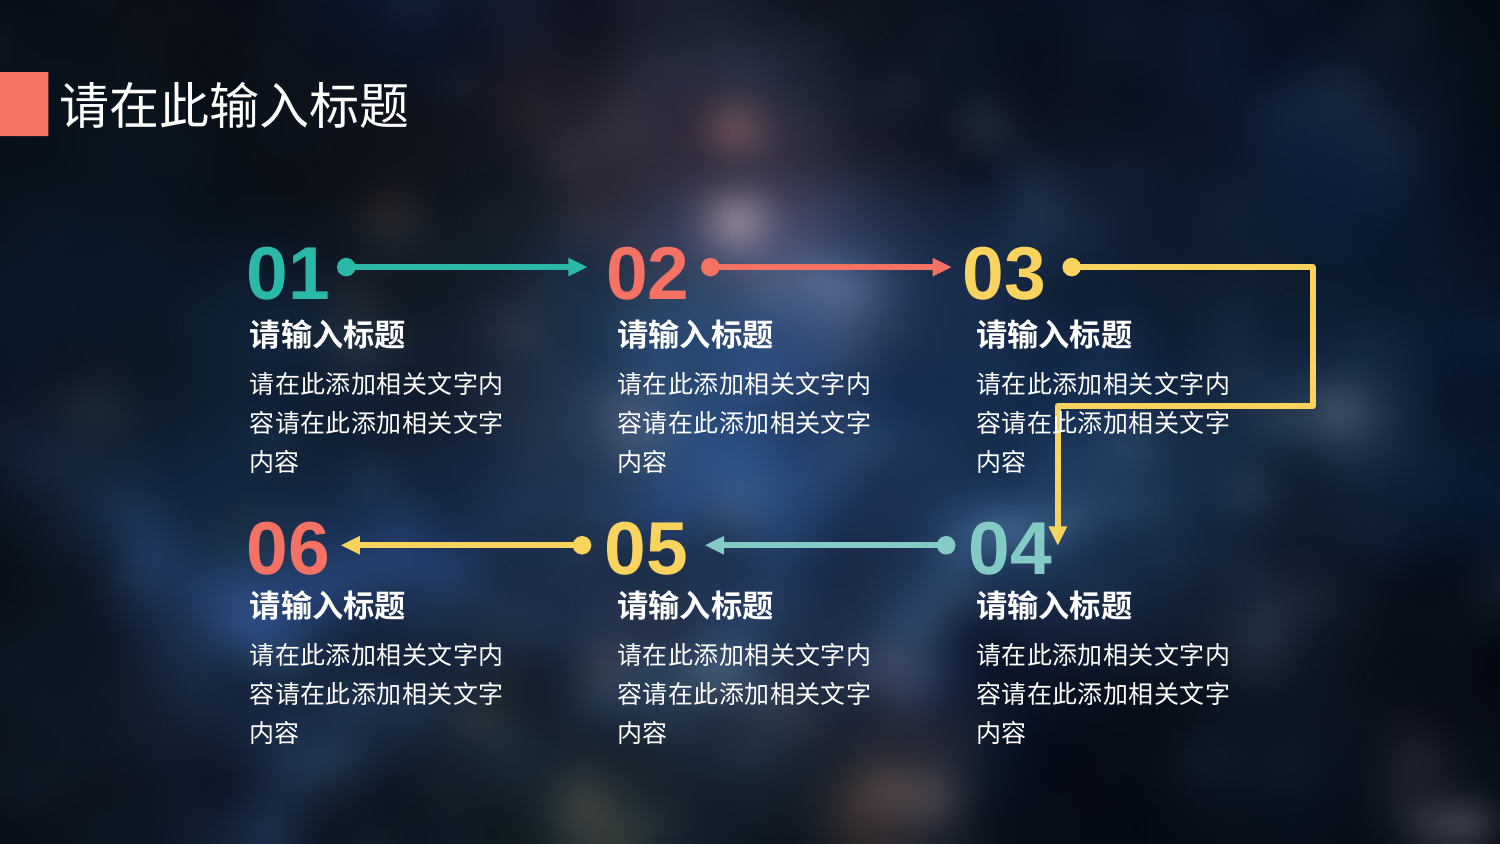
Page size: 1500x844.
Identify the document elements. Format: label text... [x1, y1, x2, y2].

text_box 请输入标题 [606, 580, 812, 624]
text_box 06 [246, 499, 331, 580]
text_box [0, 71, 412, 137]
text_box 请输入标题 [965, 580, 1170, 624]
picture [0, 0, 1500, 844]
text_box 02 [606, 224, 690, 309]
text_box 请输入标题 [238, 580, 444, 624]
text_box 请输入标题 [965, 309, 1040, 353]
text_box 请输入标题 [238, 309, 444, 353]
text_box 请在此添加相关文字内容请在此添加相关文字内容 [238, 624, 516, 753]
text_box 请在此添加相关文字内容请在此添加相关文字内容 [606, 353, 883, 482]
text_box 请输入标题 [606, 309, 812, 353]
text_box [1045, 278, 1325, 534]
text_box 请在此添加相关文字内容请在此添加相关文字内容 [238, 353, 516, 482]
text_box 03 [962, 224, 1047, 315]
text_box 05 [604, 499, 688, 590]
text_box 请在此添加相关文字内容请在此添加相关文字内容 [965, 353, 1040, 482]
text_box 请在此添加相关文字内容请在此添加相关文字内容 [606, 624, 883, 753]
text_box 01 [246, 224, 331, 309]
text_box 04 [968, 499, 1052, 580]
text_box 请在此添加相关文字内容请在此添加相关文字内容 [965, 624, 1242, 753]
